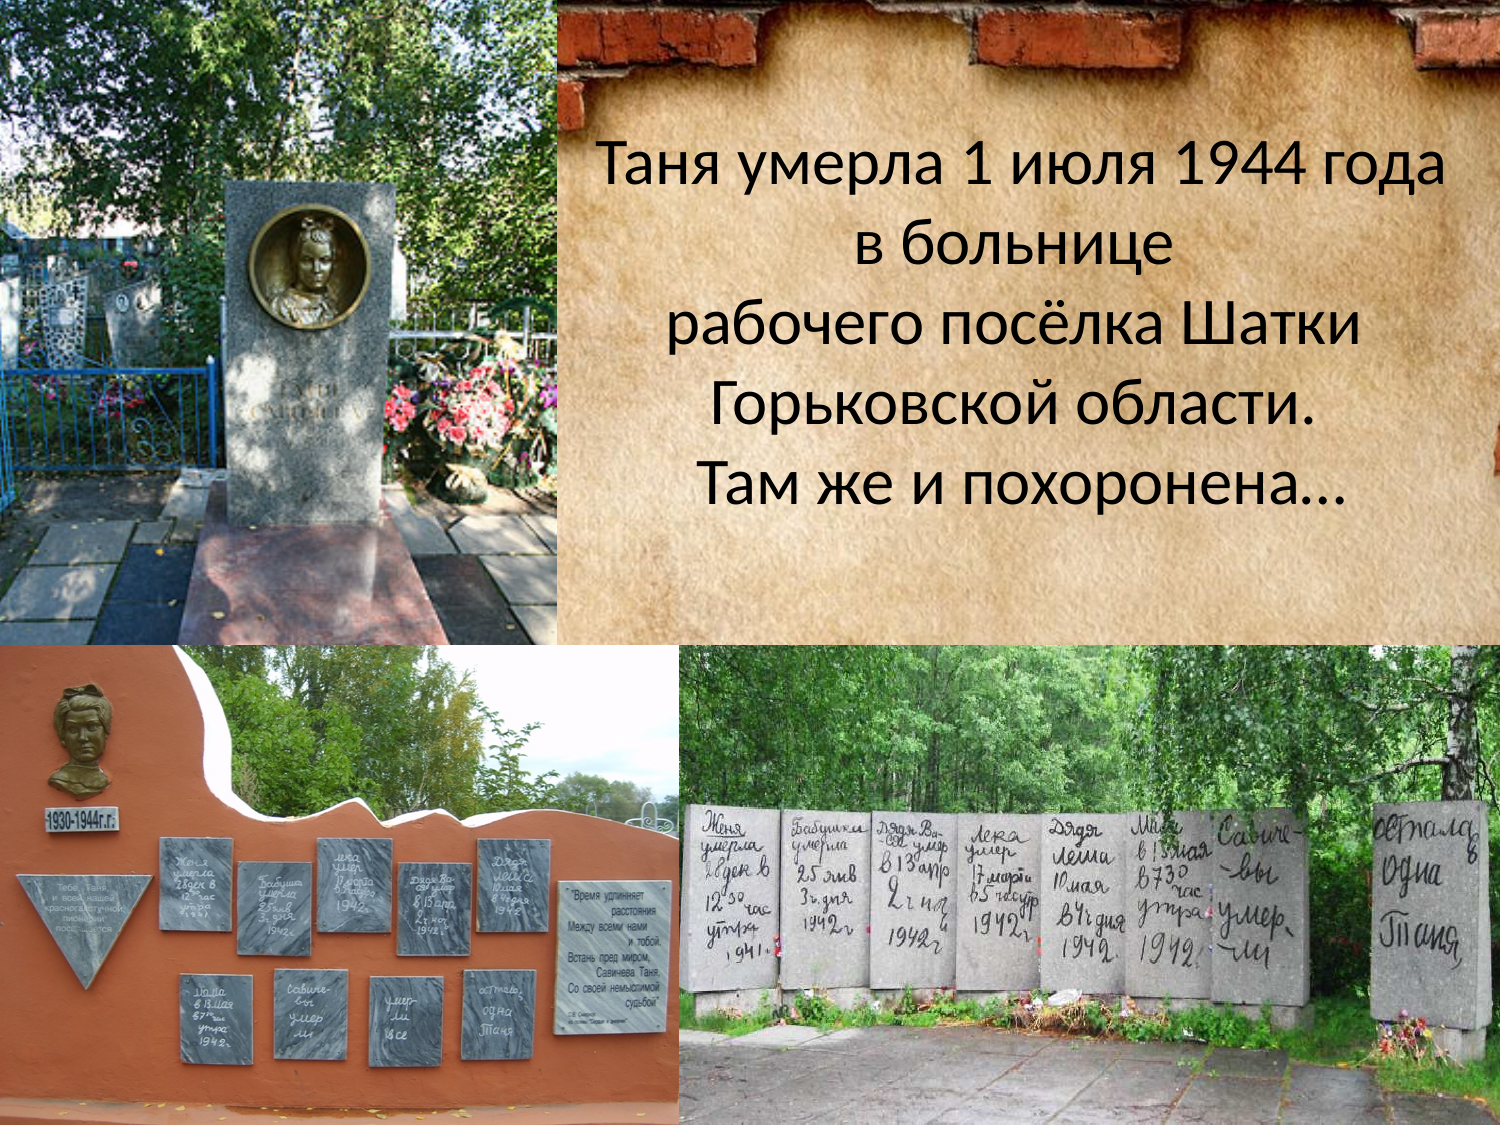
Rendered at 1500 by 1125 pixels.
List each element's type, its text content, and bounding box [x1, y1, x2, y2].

title Таня умерла 1 июля 1944 года в больнице рабочего посёлка Шатки Горьковской области. Там же и похоронена… [572, 49, 1471, 587]
picture [0, 0, 1500, 1125]
